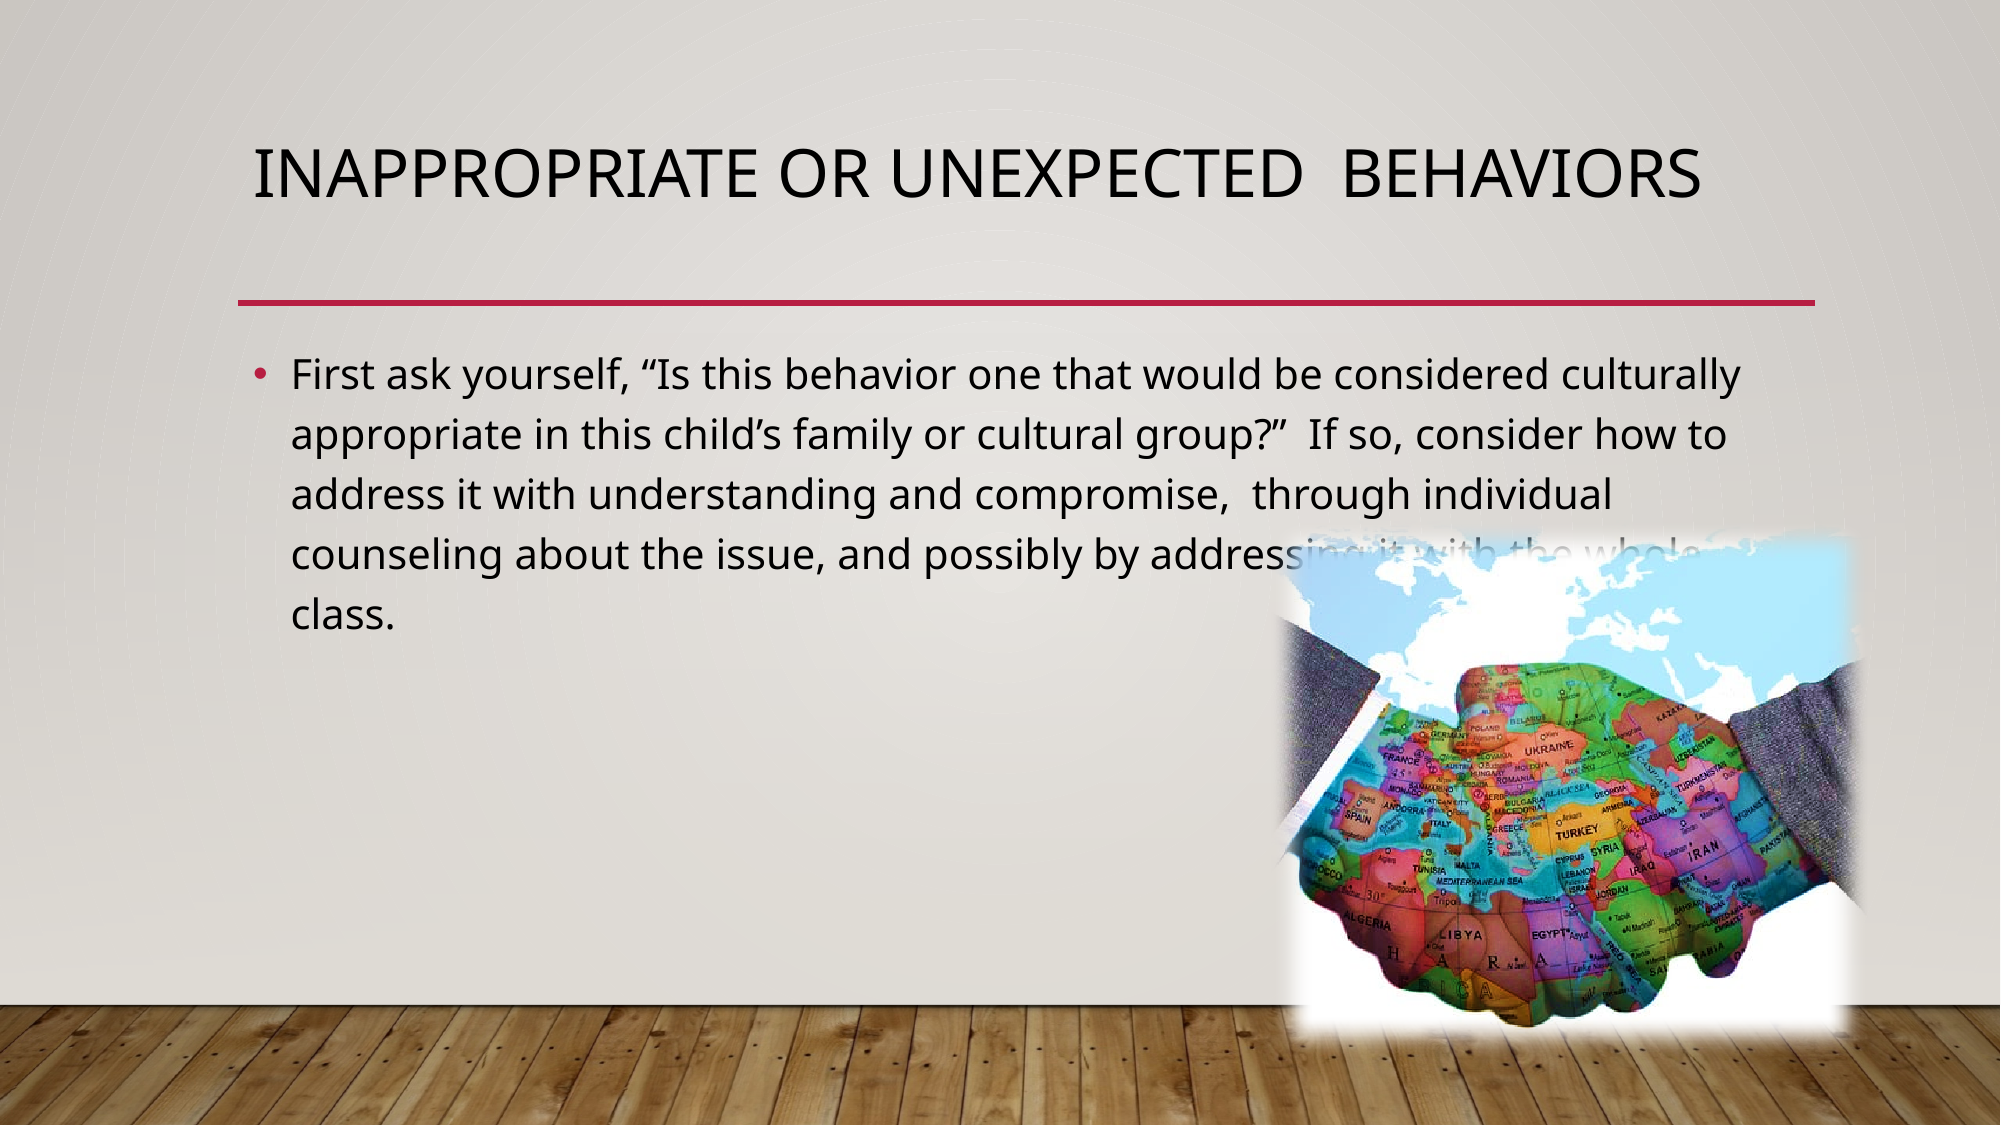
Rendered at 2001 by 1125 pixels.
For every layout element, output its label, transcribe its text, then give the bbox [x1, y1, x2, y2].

picture [0, 520, 2000, 1125]
list First ask yourself, “Is this behavior one that would be considered culturally appropriate in this child’s family or cultural group?” If so, consider how to address it with understanding and compromise, through individual counseling about the issue, and possibly by addressing it with the whole class. [238, 330, 1814, 897]
title Inappropriate or unexpected behaviors [238, 131, 1814, 305]
